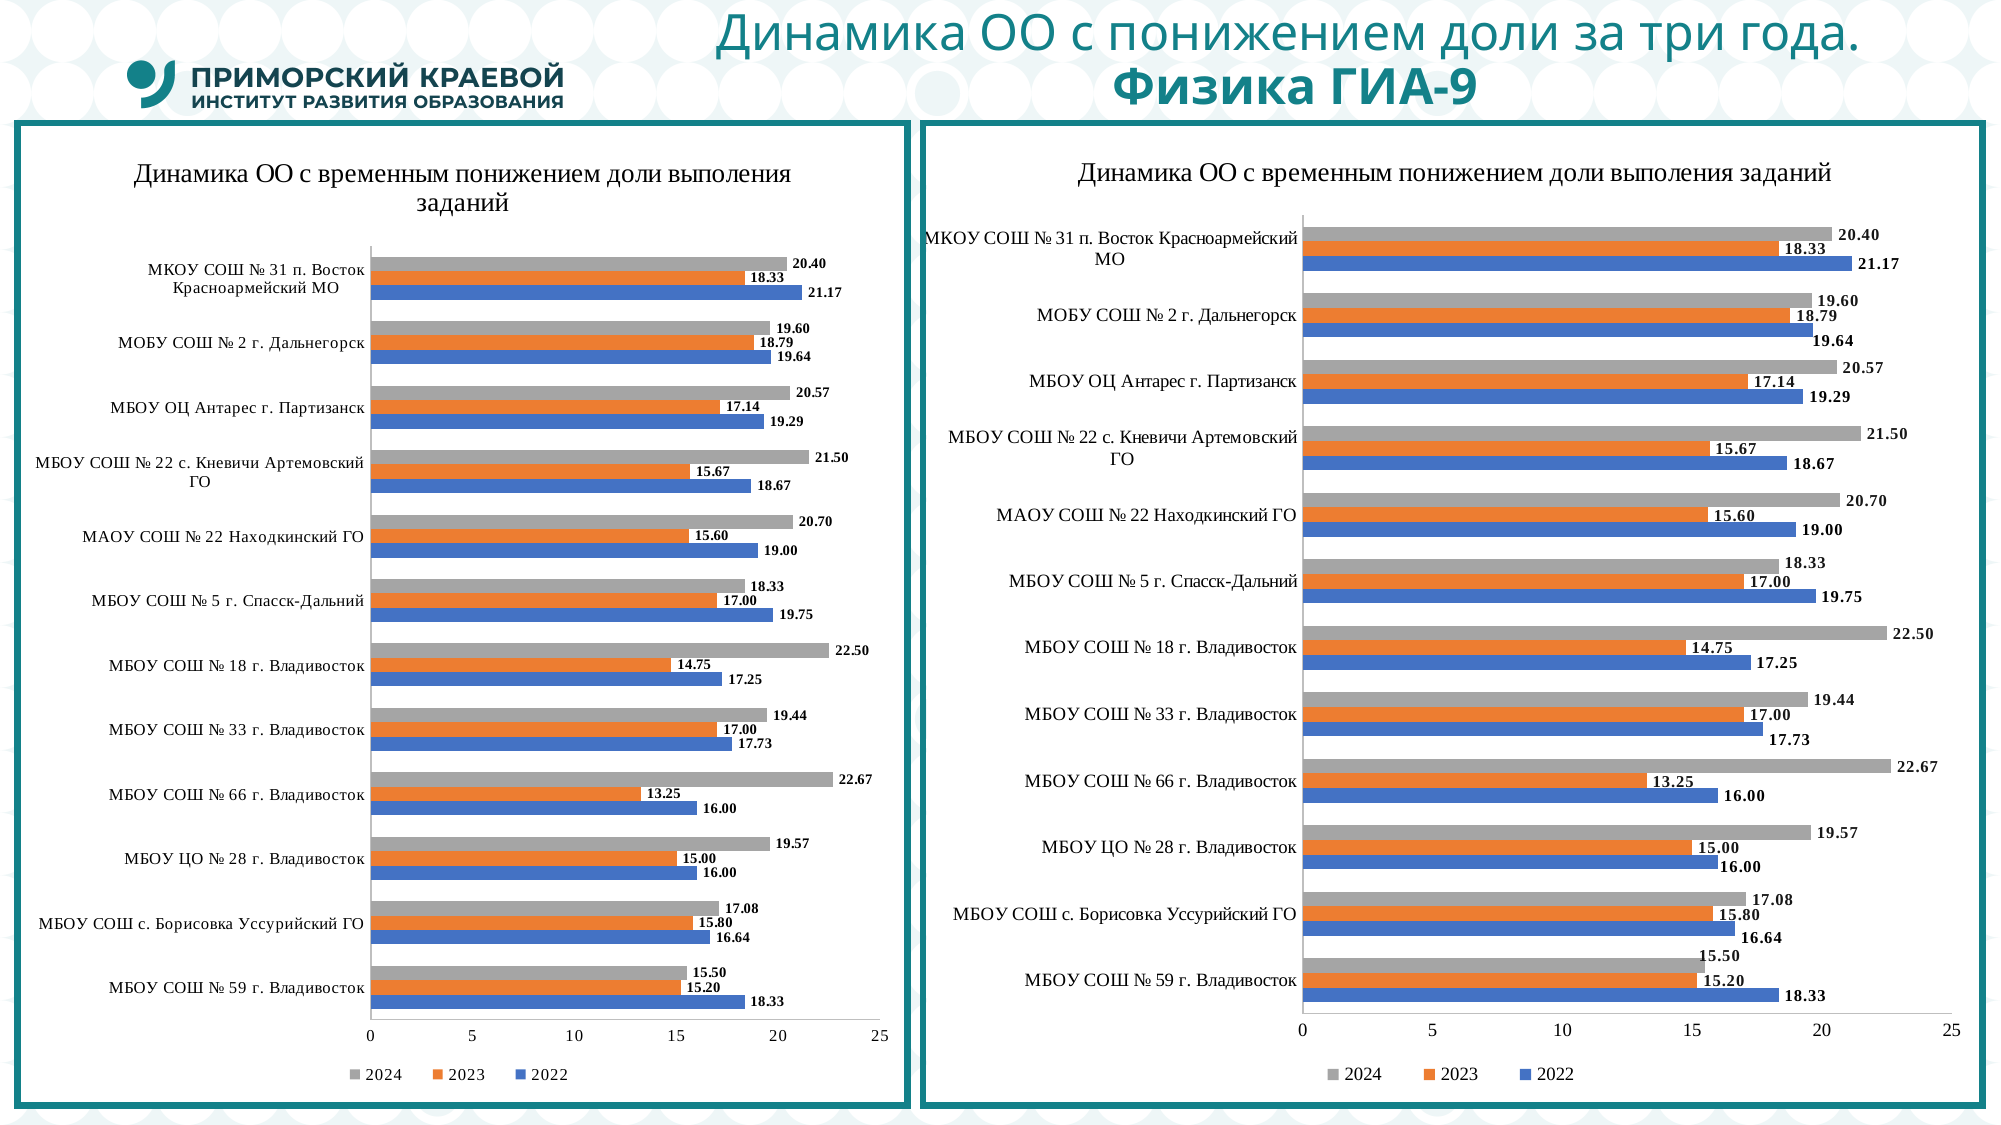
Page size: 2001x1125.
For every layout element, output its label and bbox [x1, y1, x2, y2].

chart [17, 122, 908, 1106]
picture [0, 0, 2000, 1125]
text_box [16, 122, 909, 1107]
title [578, 0, 2000, 106]
chart [923, 122, 1983, 1106]
text_box [922, 122, 1983, 1107]
